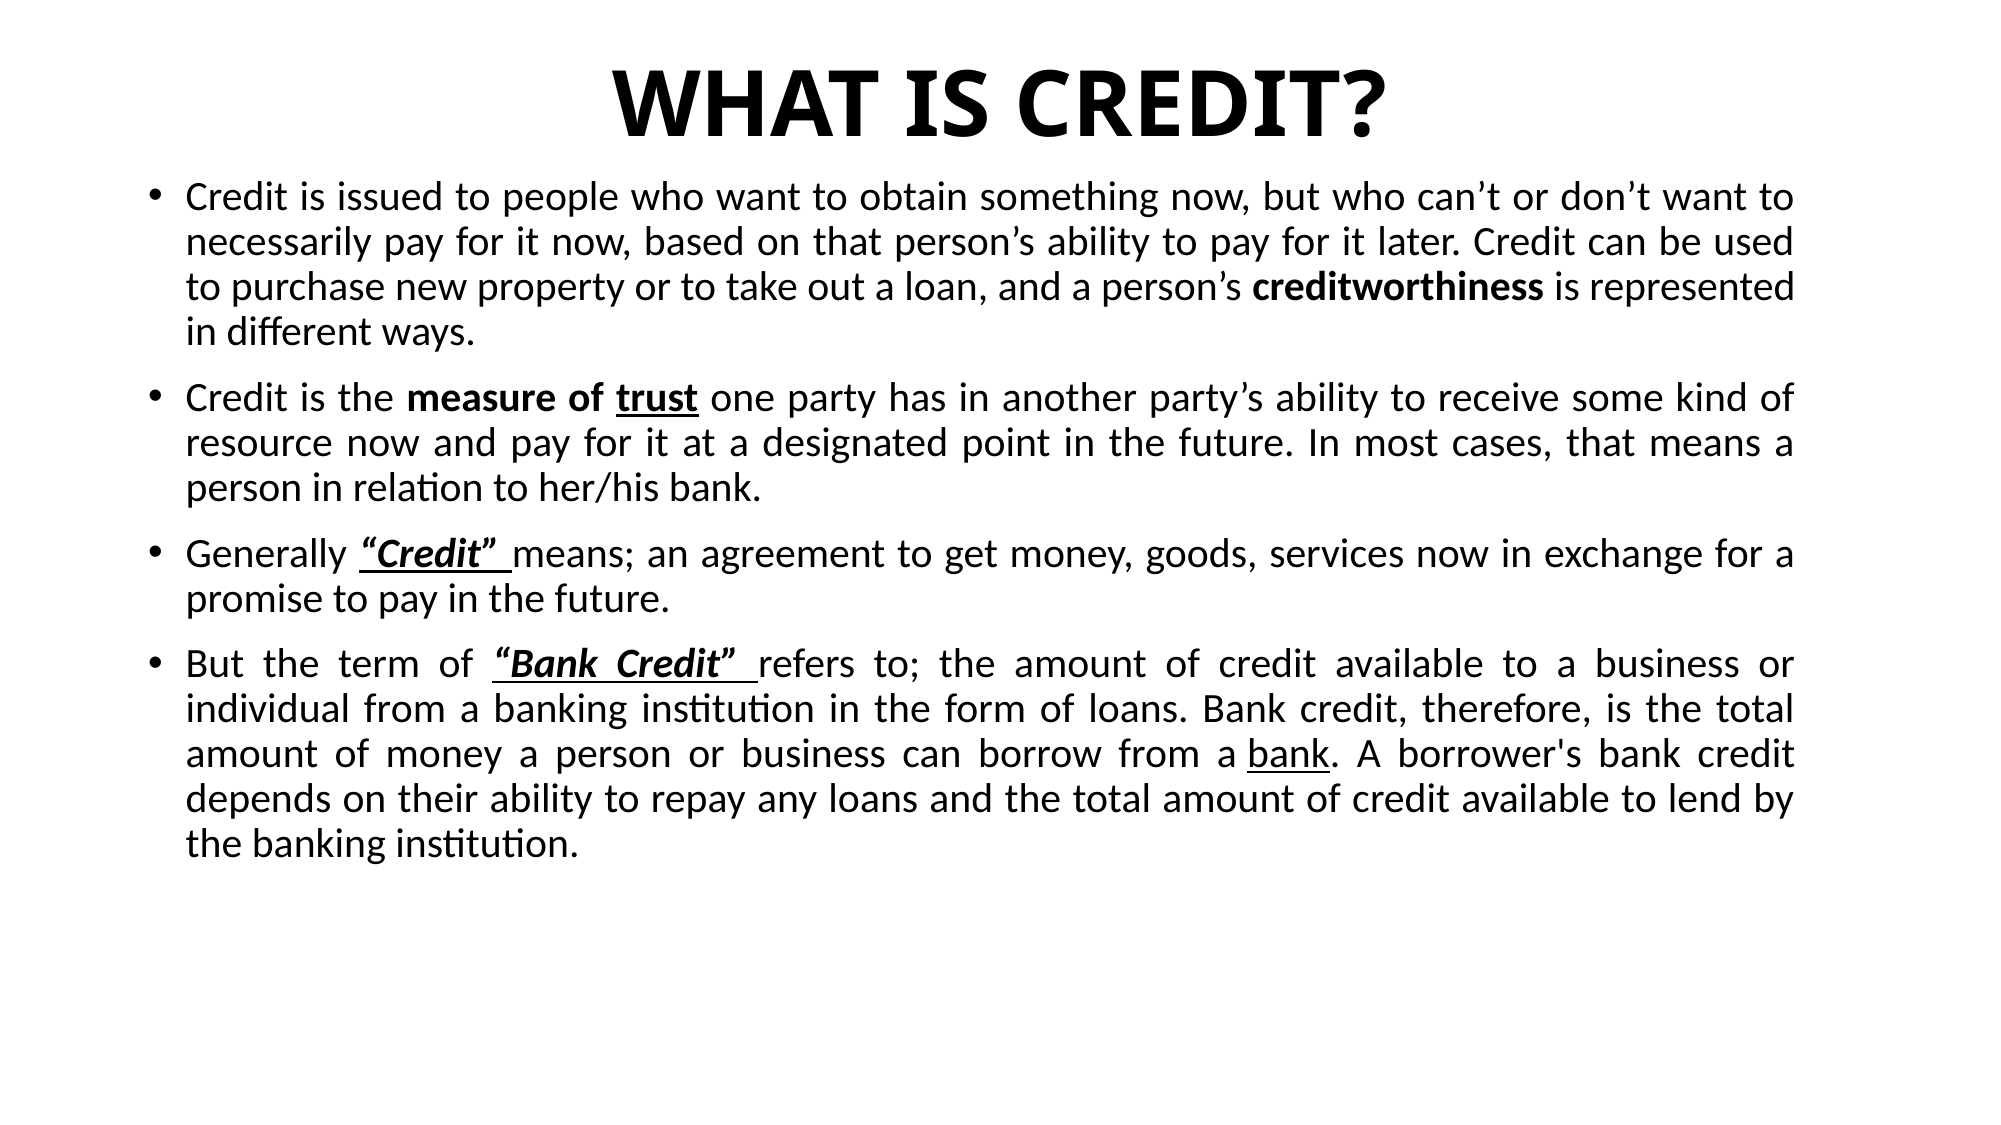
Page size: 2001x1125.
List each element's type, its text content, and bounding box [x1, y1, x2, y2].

title WHAT IS CREDIT? [501, 33, 1499, 166]
list Credit is issued to people who want to obtain something now, but who can’t or don’t want to necessarily pay for it now, based on that person’s ability to pay for it later. Credit can be used to purchase new property or to take out a loan, and a person’s creditworthiness is represented in different ways. Credit is the measure of trust one party has in another party’s ability to receive some kind of resource now and pay for it at a designated point in the future. In most cases, that means a person in relation to her/his bank. Generally “Credit” means; an agreement to get money, goods, services now in exchange for a promise to pay in the future. But the term of “Bank Credit” refers to; the amount of credit available to a business or individual from a banking institution in the form of loans. Bank credit, therefore, is the total amount of money a person or business can borrow from a bank. A borrower's bank credit depends on their ability to repay any loans and the total amount of credit available to lend by the banking institution. [133, 166, 1811, 1031]
